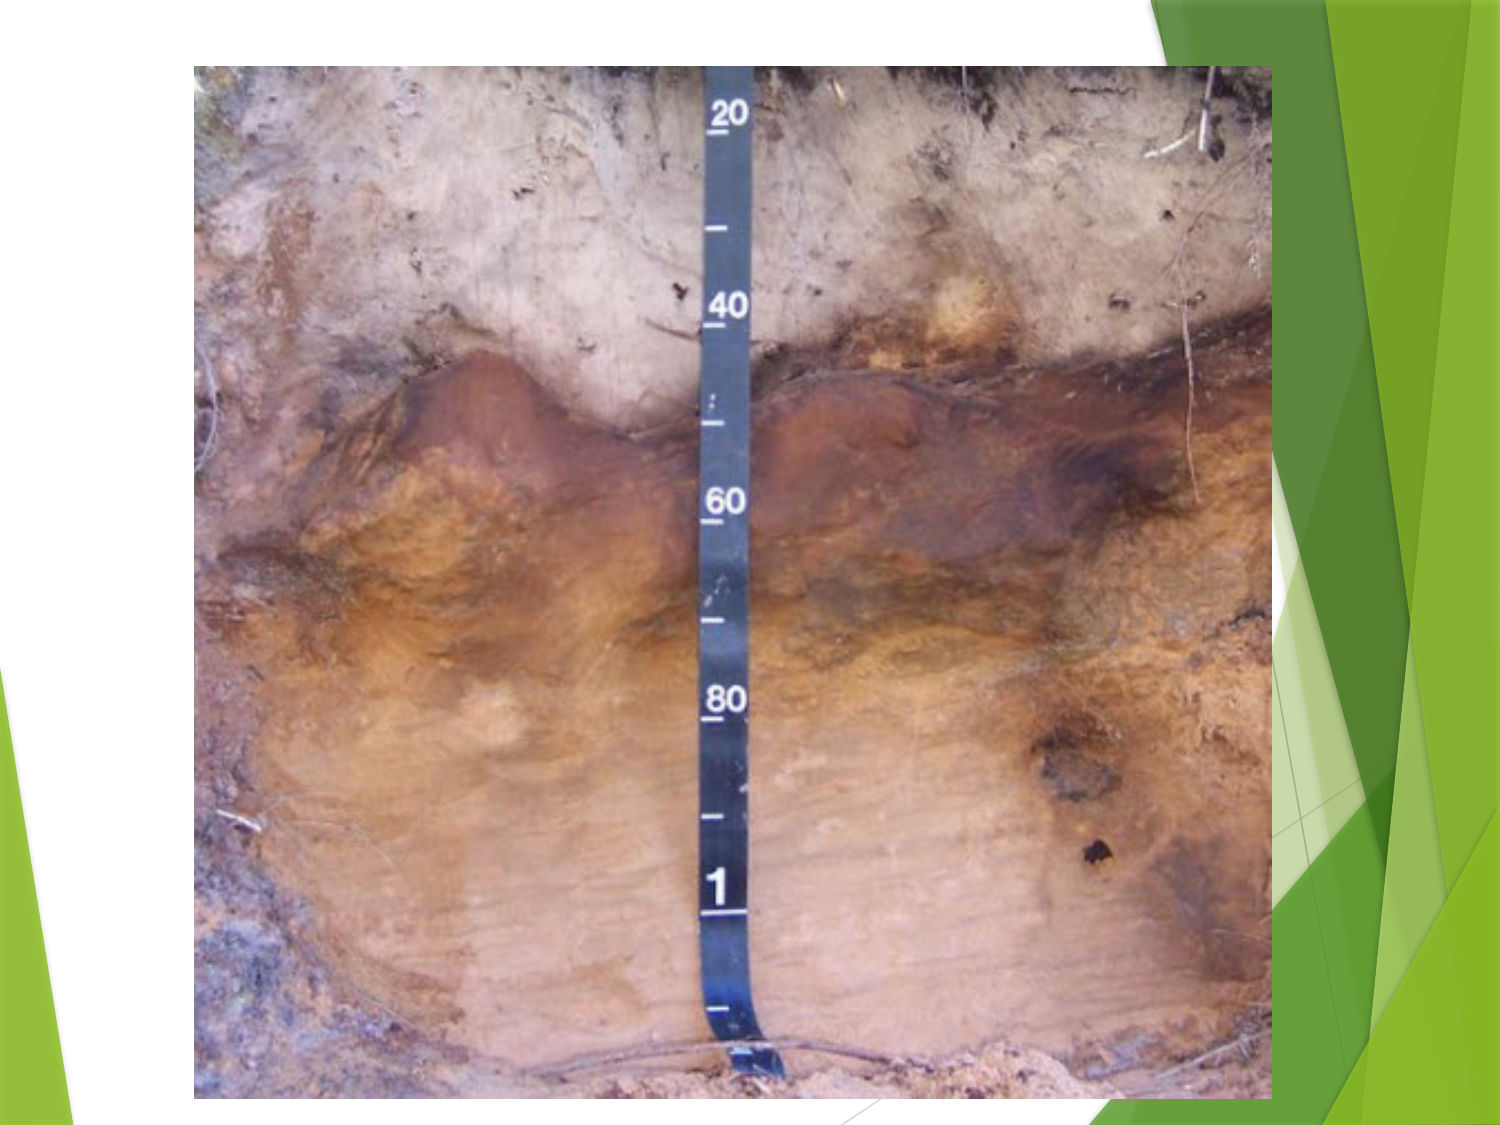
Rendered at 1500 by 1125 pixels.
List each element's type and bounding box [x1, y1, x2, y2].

list [194, 65, 1272, 1100]
